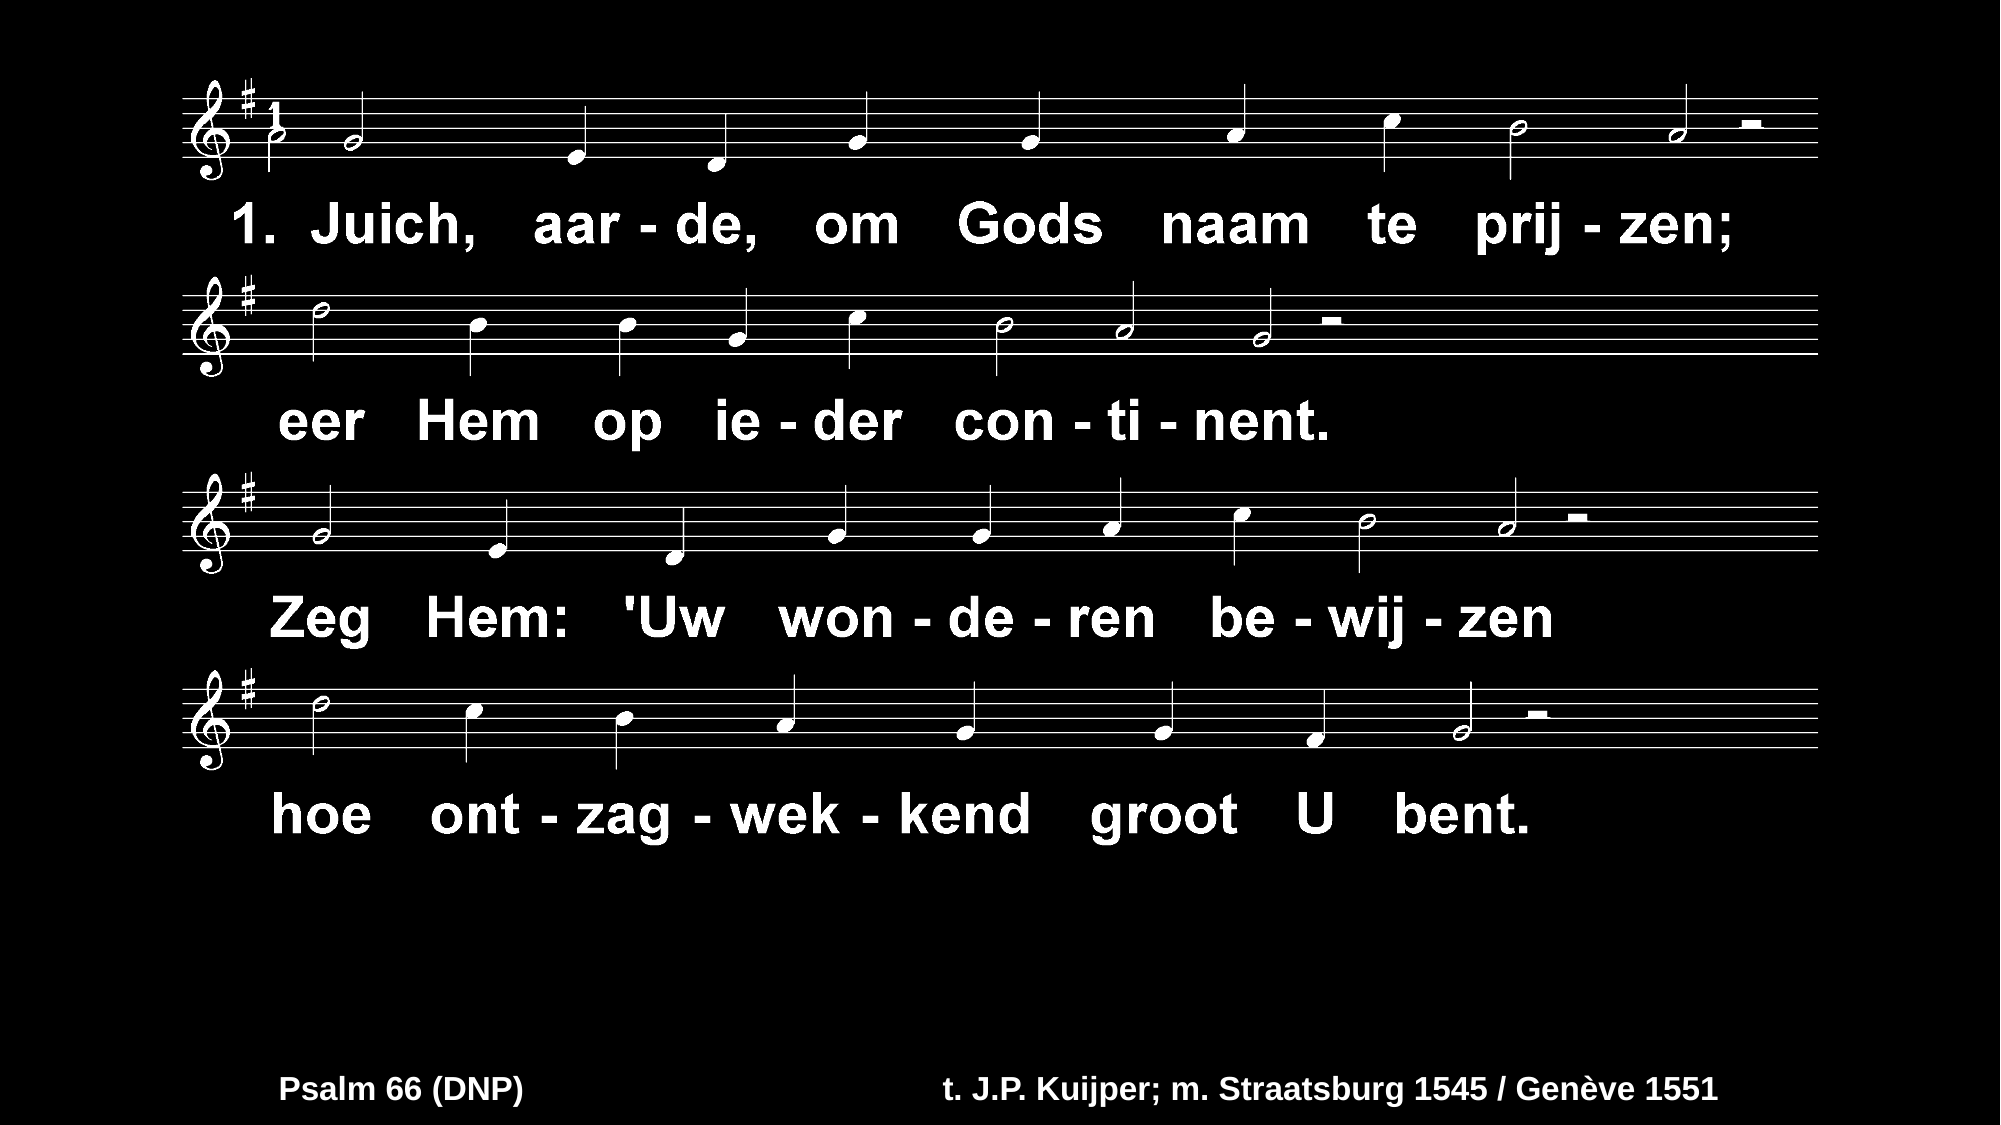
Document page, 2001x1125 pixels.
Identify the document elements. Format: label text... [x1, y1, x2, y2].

text_box Psalm 66 (DNP) t. J.P. Kuijper; m. Straatsburg 1545 / Genève 1551 [263, 1059, 1745, 1115]
picture [166, 62, 1834, 861]
